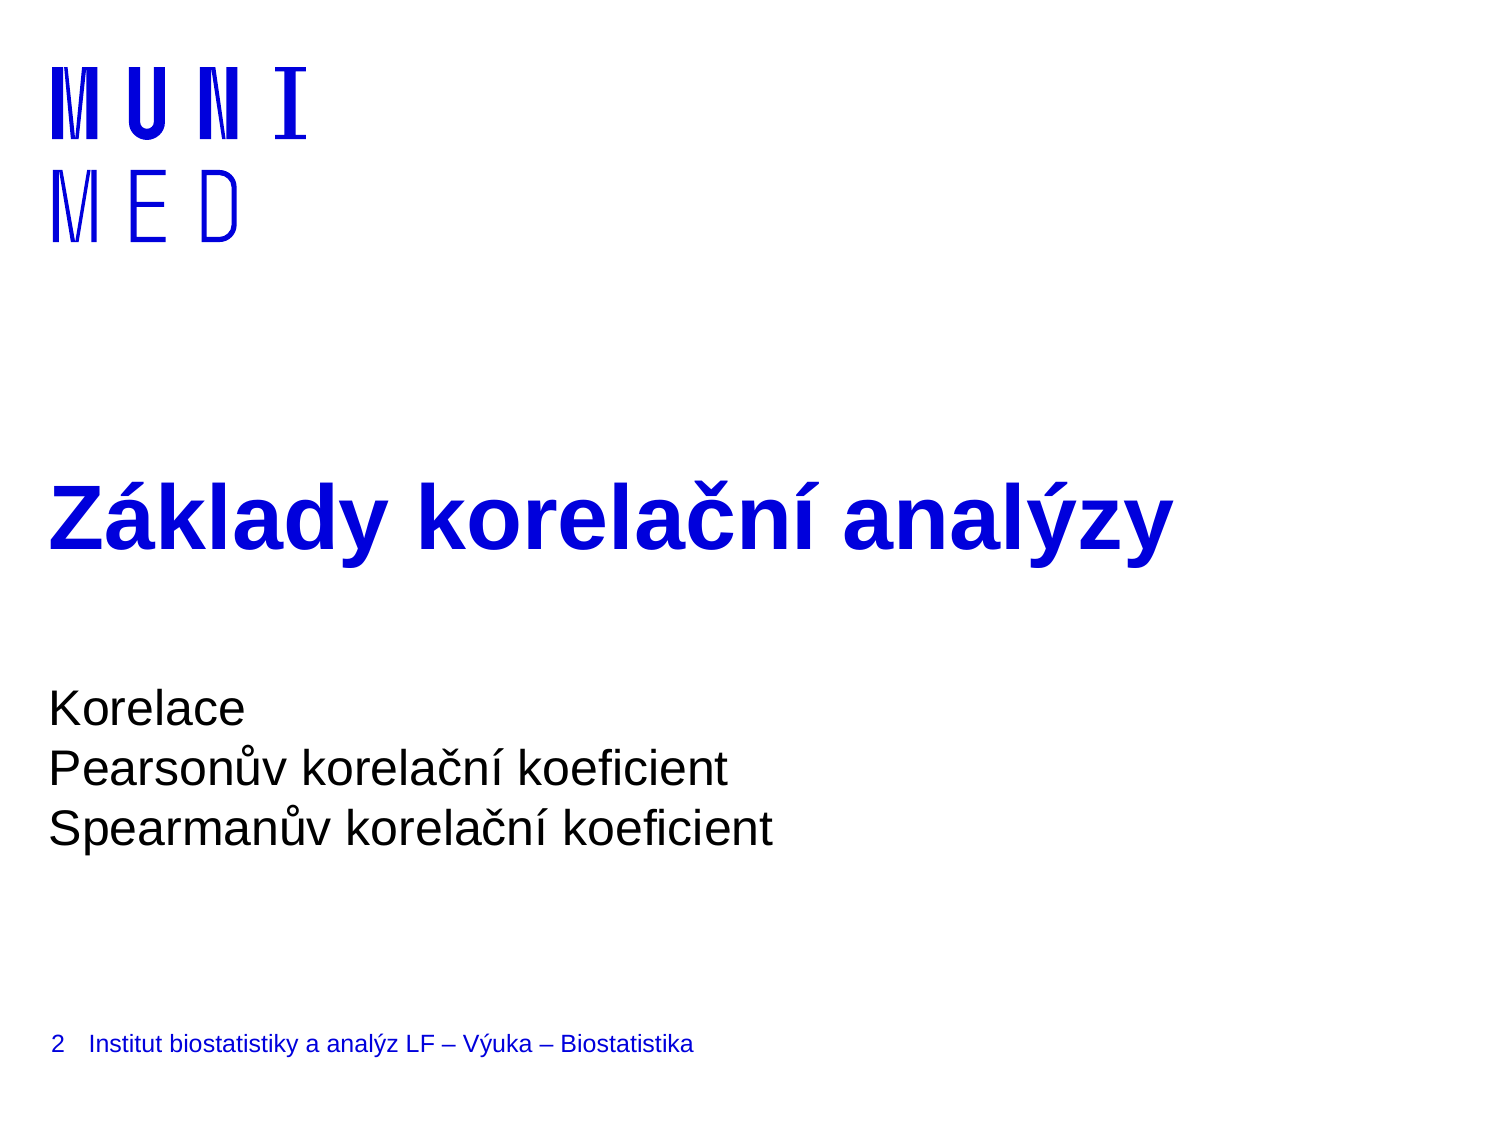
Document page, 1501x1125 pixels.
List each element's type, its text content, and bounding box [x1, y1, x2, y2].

footer Institut biostatistiky a analýz LF – Výuka – Biostatistika [88, 1021, 1064, 1063]
title Základy korelační analýzy [49, 475, 1448, 668]
subtitle Korelace Pearsonův korelační koeficient Spearmanův korelační koeficient [49, 675, 1448, 979]
slide_number 2 [50, 1021, 82, 1063]
